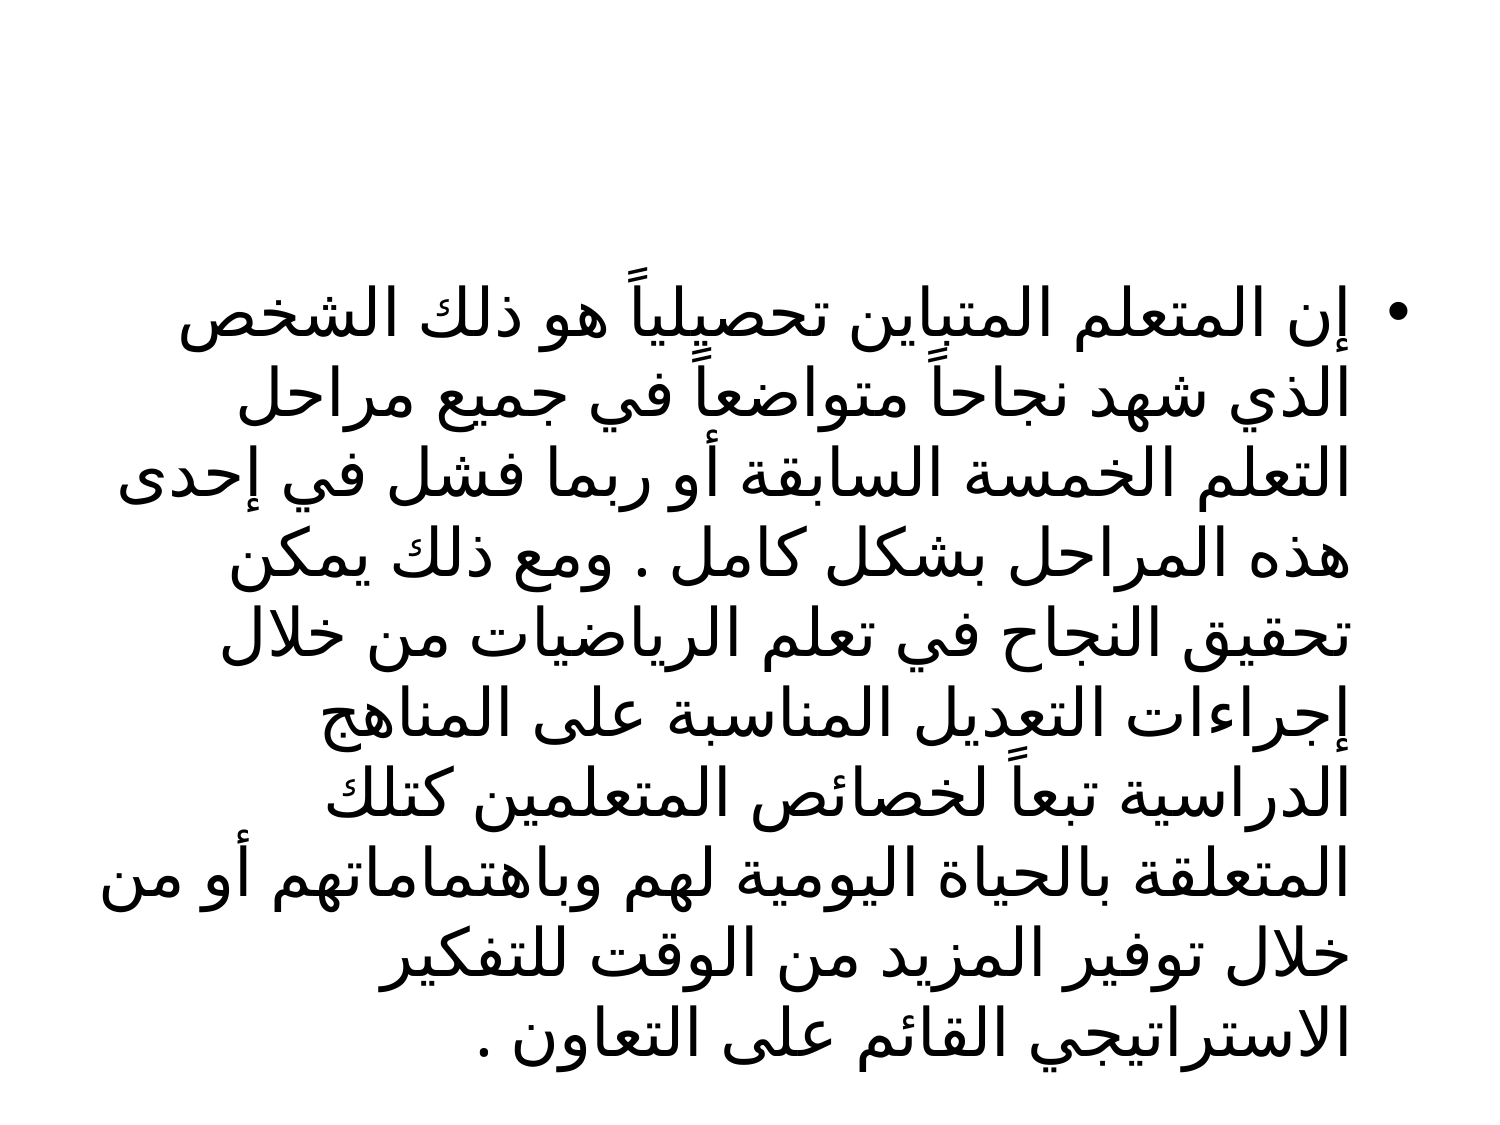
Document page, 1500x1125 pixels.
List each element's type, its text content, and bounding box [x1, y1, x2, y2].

list إن المتعلم المتباين تحصيلياً هو ذلك الشخص الذي شهد نجاحاً متواضعاً في جميع مراحل التعلم الخمسة السابقة أو ربما فشل في إحدى هذه المراحل بشكل كامل . ومع ذلك يمكن تحقيق النجاح في تعلم الرياضيات من خلال إجراءات التعديل المناسبة على المناهج الدراسية تبعاً لخصائص المتعلمين كتلك المتعلقة بالحياة اليومية لهم وباهتماماتهم أو من خلال توفير المزيد من الوقت للتفكير الاستراتيجي القائم على التعاون . [75, 262, 1425, 1005]
